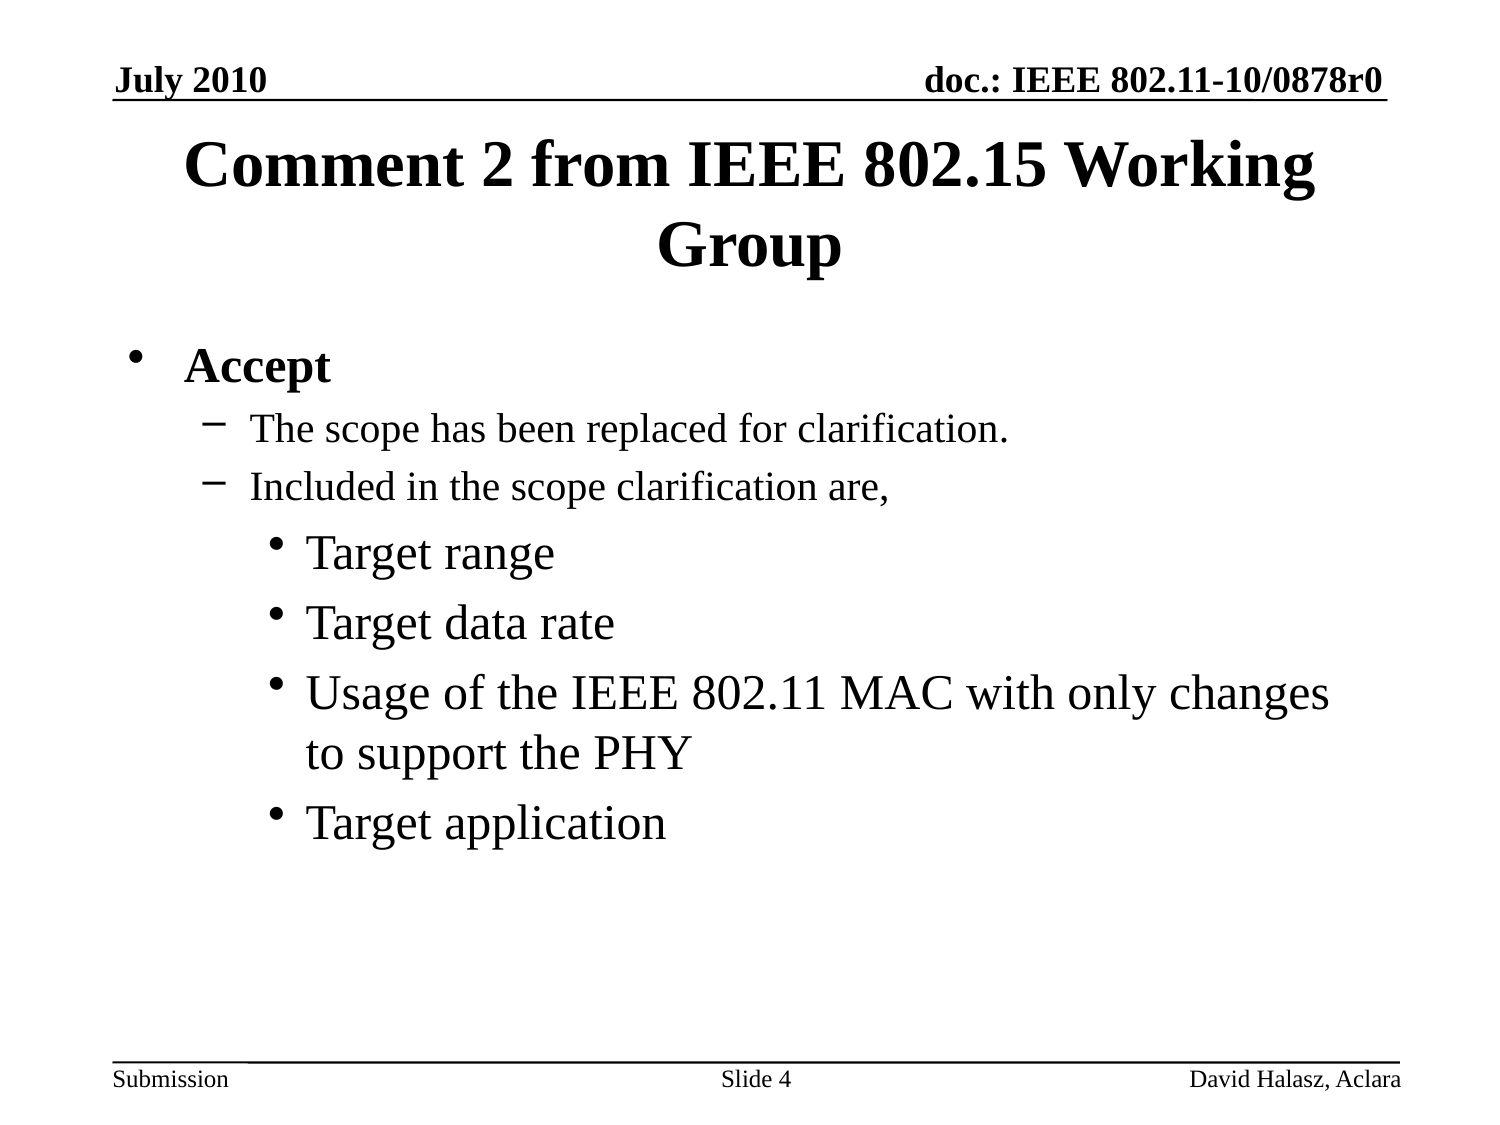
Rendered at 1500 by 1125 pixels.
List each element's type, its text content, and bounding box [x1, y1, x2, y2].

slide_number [114, 54, 270, 101]
title Comment 2 from IEEE 802.15 Working Group [112, 112, 1388, 288]
footer David Halasz, Aclara [1185, 1061, 1402, 1093]
list Accept The scope has been replaced for clarification. Included in the scope clarification are, Target range Target data rate Usage of the IEEE 802.11 MAC with only changes to support the PHY Target application [112, 324, 1388, 1001]
slide_number Slide 4 [712, 1061, 800, 1093]
